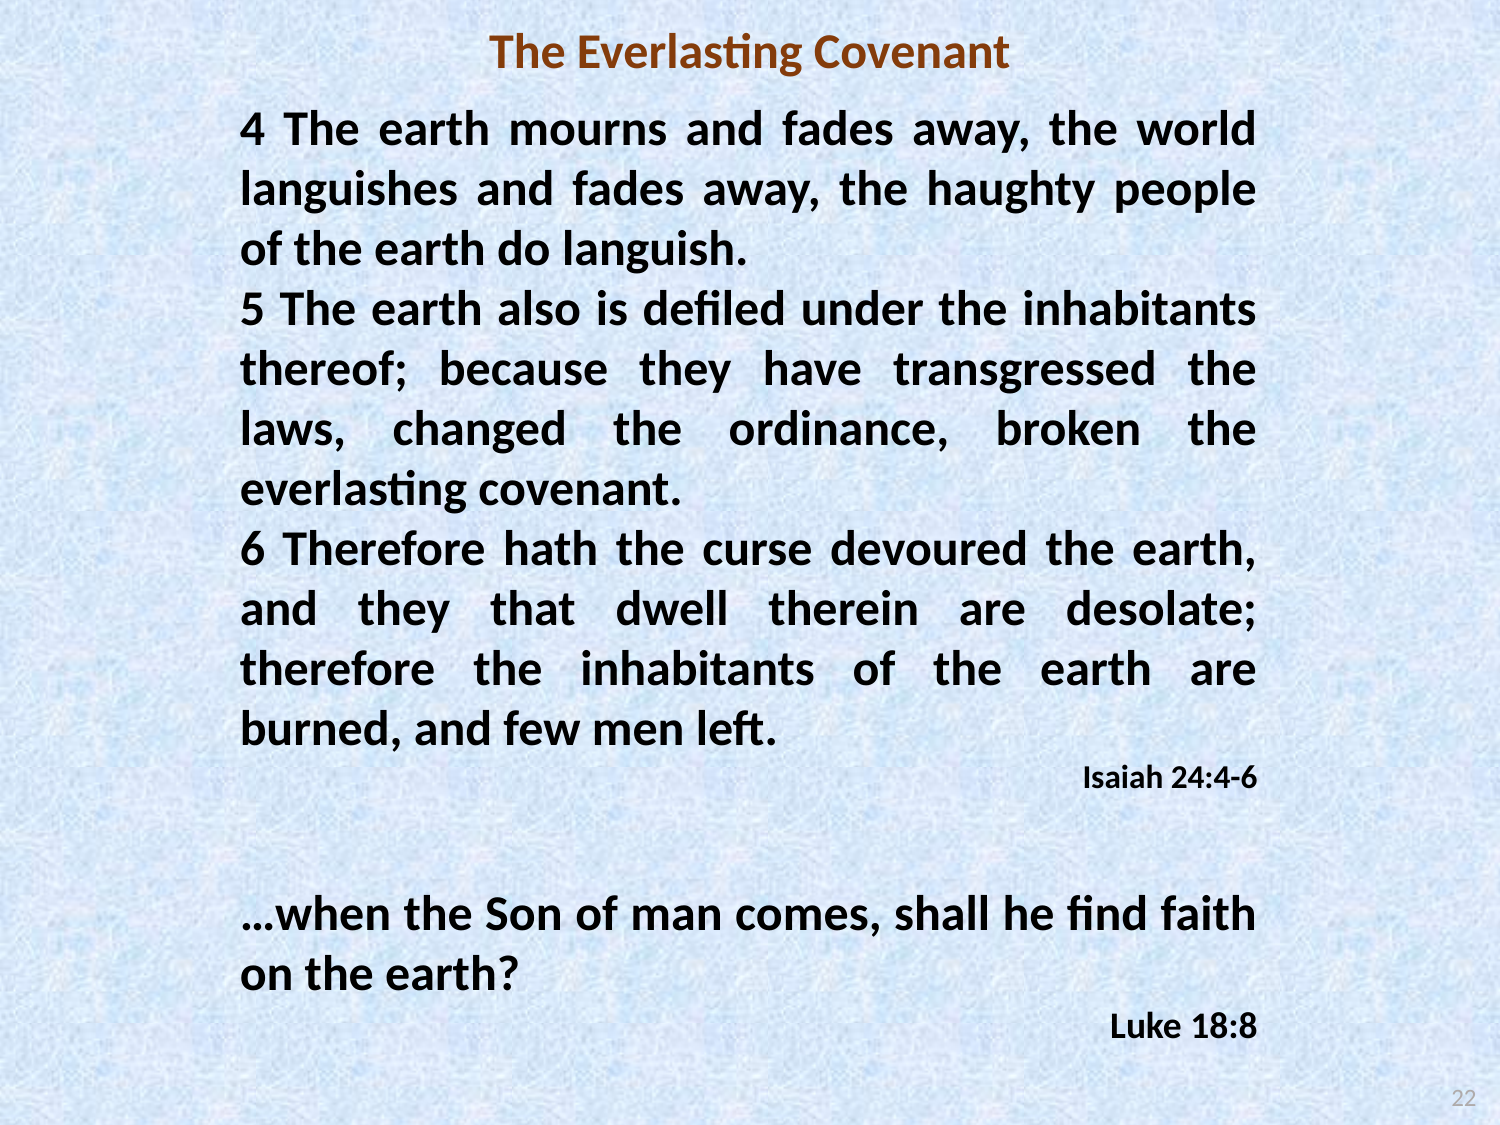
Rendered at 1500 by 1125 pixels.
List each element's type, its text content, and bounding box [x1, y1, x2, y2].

text_box 22 [1436, 1074, 1500, 1119]
text_box 4 The earth mourns and fades away, the world languishes and fades away, the haughty people of the earth do languish. 5 The earth also is defiled under the inhabitants thereof; because they have transgressed the laws, changed the ordinance, broken the everlasting covenant. 6 Therefore hath the curse devoured the earth, and they that dwell therein are desolate; therefore the inhabitants of the earth are burned, and few men left. Isaiah 24:4-6 [224, 87, 1273, 803]
text_box The Everlasting Covenant [385, 11, 1115, 87]
picture [0, 0, 1500, 1125]
text_box …when the Son of man comes, shall he find faith on the earth? Luke 18:8 [224, 873, 1273, 1054]
